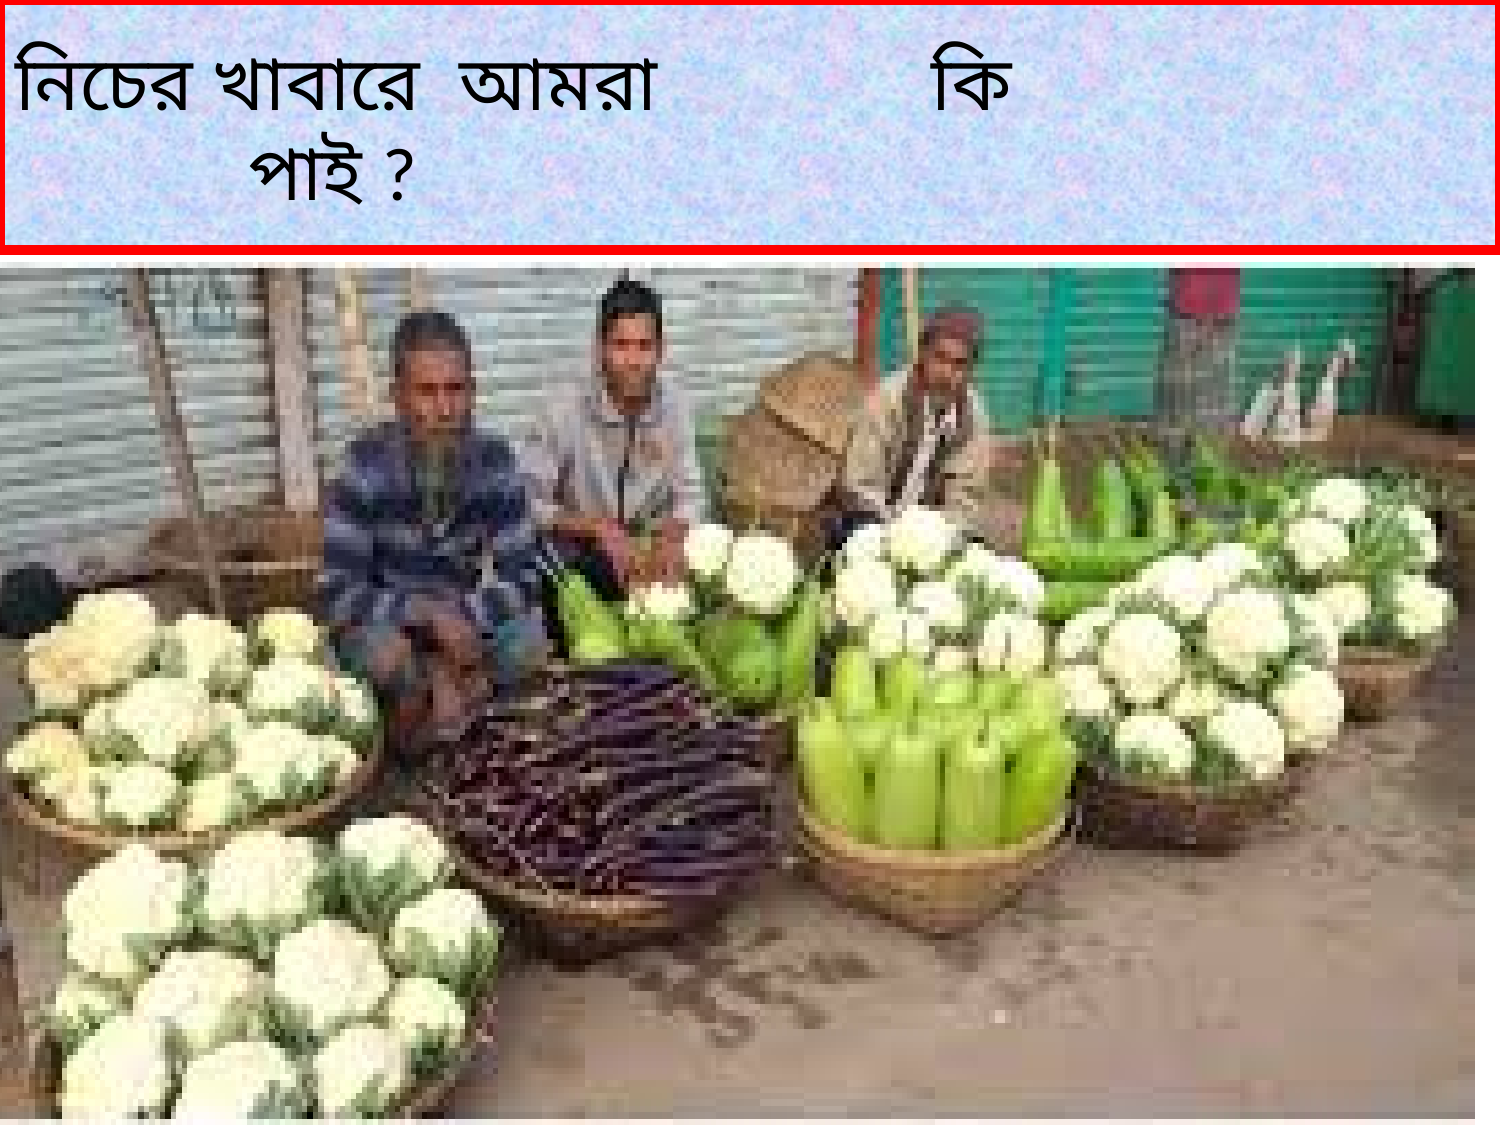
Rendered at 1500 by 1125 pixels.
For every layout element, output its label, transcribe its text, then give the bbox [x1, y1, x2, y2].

title নিচের খাবারে আমরা কি পাই ? [0, 0, 1500, 250]
picture [0, 262, 1476, 1125]
